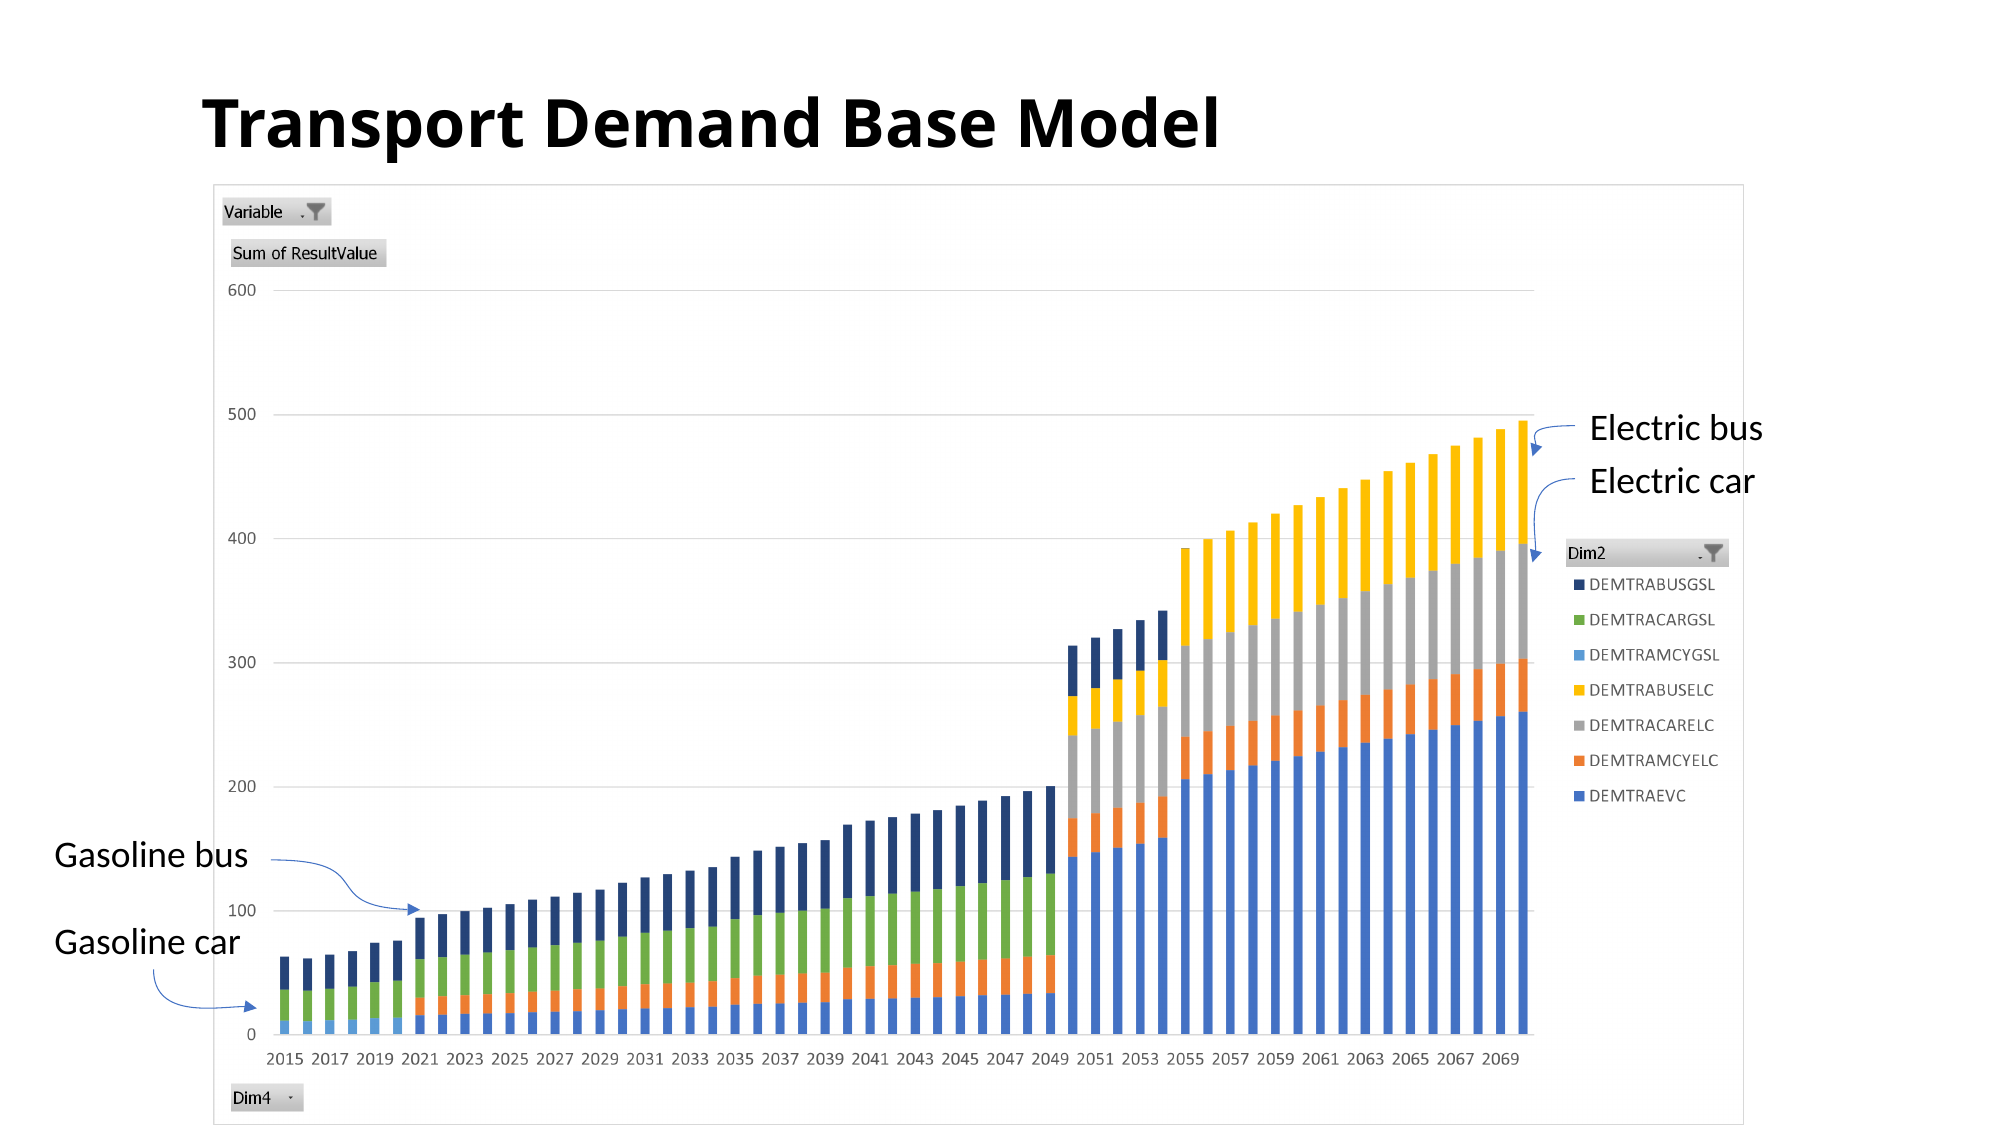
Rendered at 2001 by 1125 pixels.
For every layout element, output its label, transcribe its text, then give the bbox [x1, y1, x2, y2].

text_box Electric bus [1744, 395, 1804, 456]
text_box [186, 937, 225, 1041]
text_box Gasoline car [39, 909, 213, 970]
text_box Electric car [1744, 456, 1804, 509]
text_box Gasoline bus [39, 822, 213, 882]
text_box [270, 859, 420, 910]
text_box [1532, 479, 1575, 563]
picture [213, 184, 1744, 1125]
text_box Transport Demand Base Model [186, 73, 1575, 169]
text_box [1532, 426, 1575, 457]
